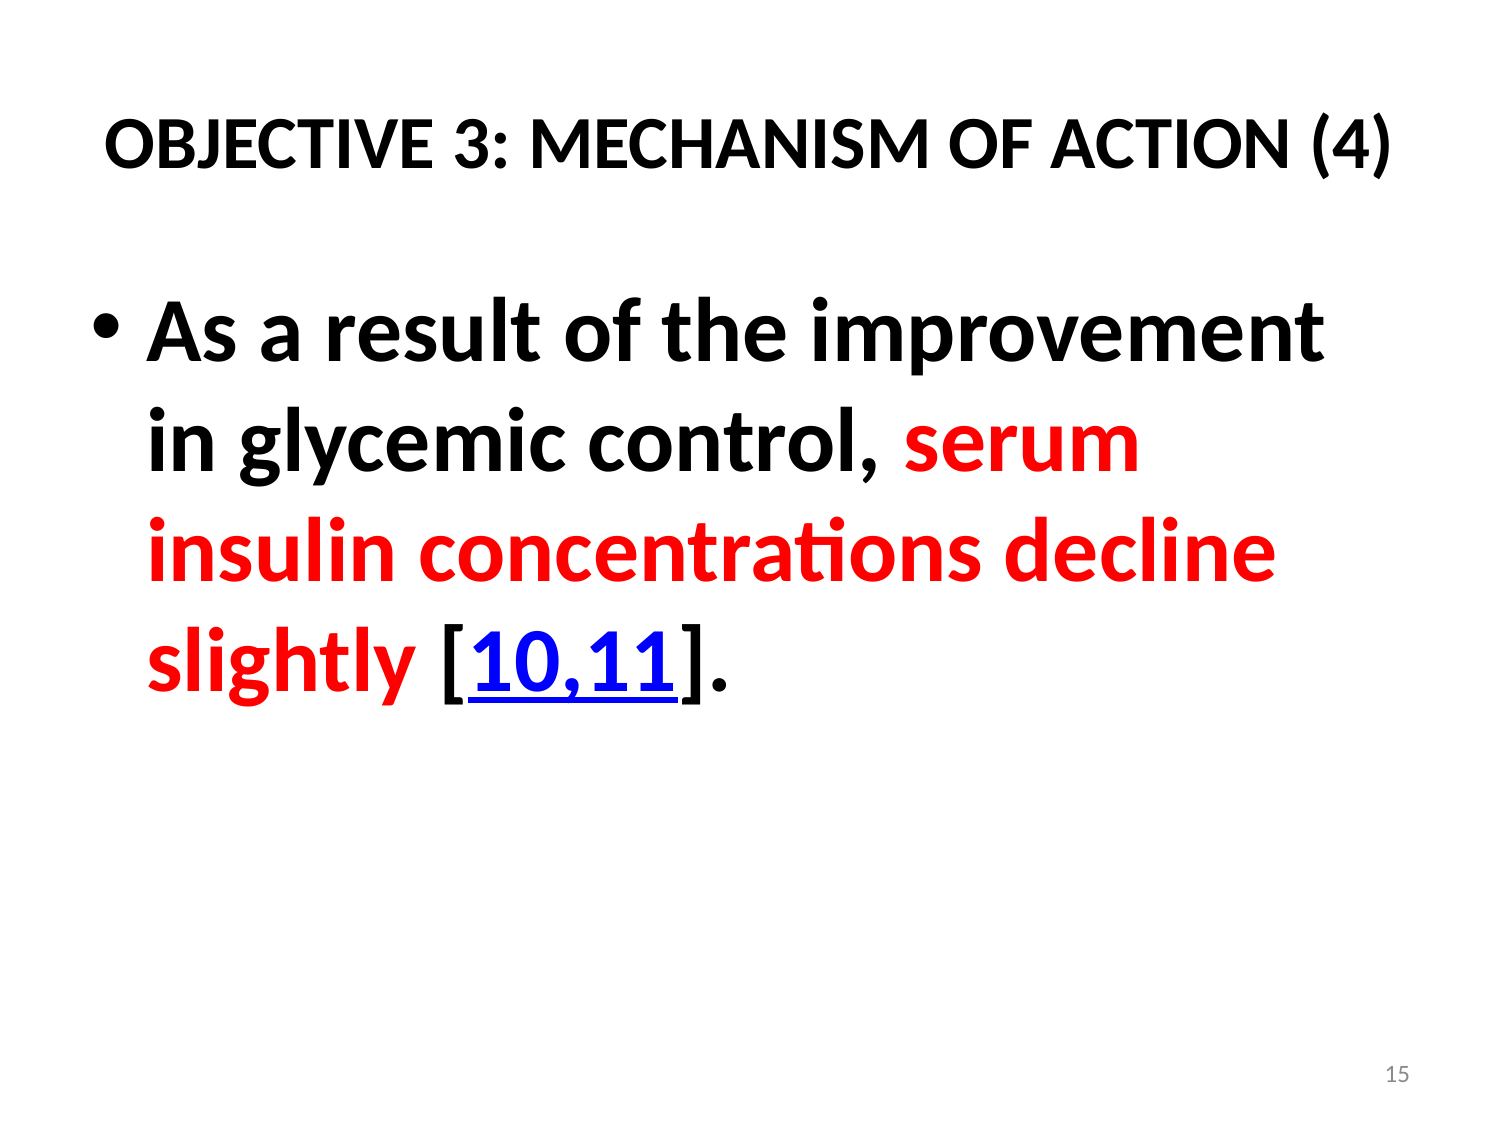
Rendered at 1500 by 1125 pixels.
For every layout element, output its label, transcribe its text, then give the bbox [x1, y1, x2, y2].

slide_number 15 [1074, 1042, 1425, 1103]
title OBJECTIVE 3: MECHANISM OF ACTION (4) [75, 45, 1425, 233]
list As a result of the improvement in glycemic control, serum insulin concentrations decline slightly [10,11]. [75, 262, 1425, 1005]
